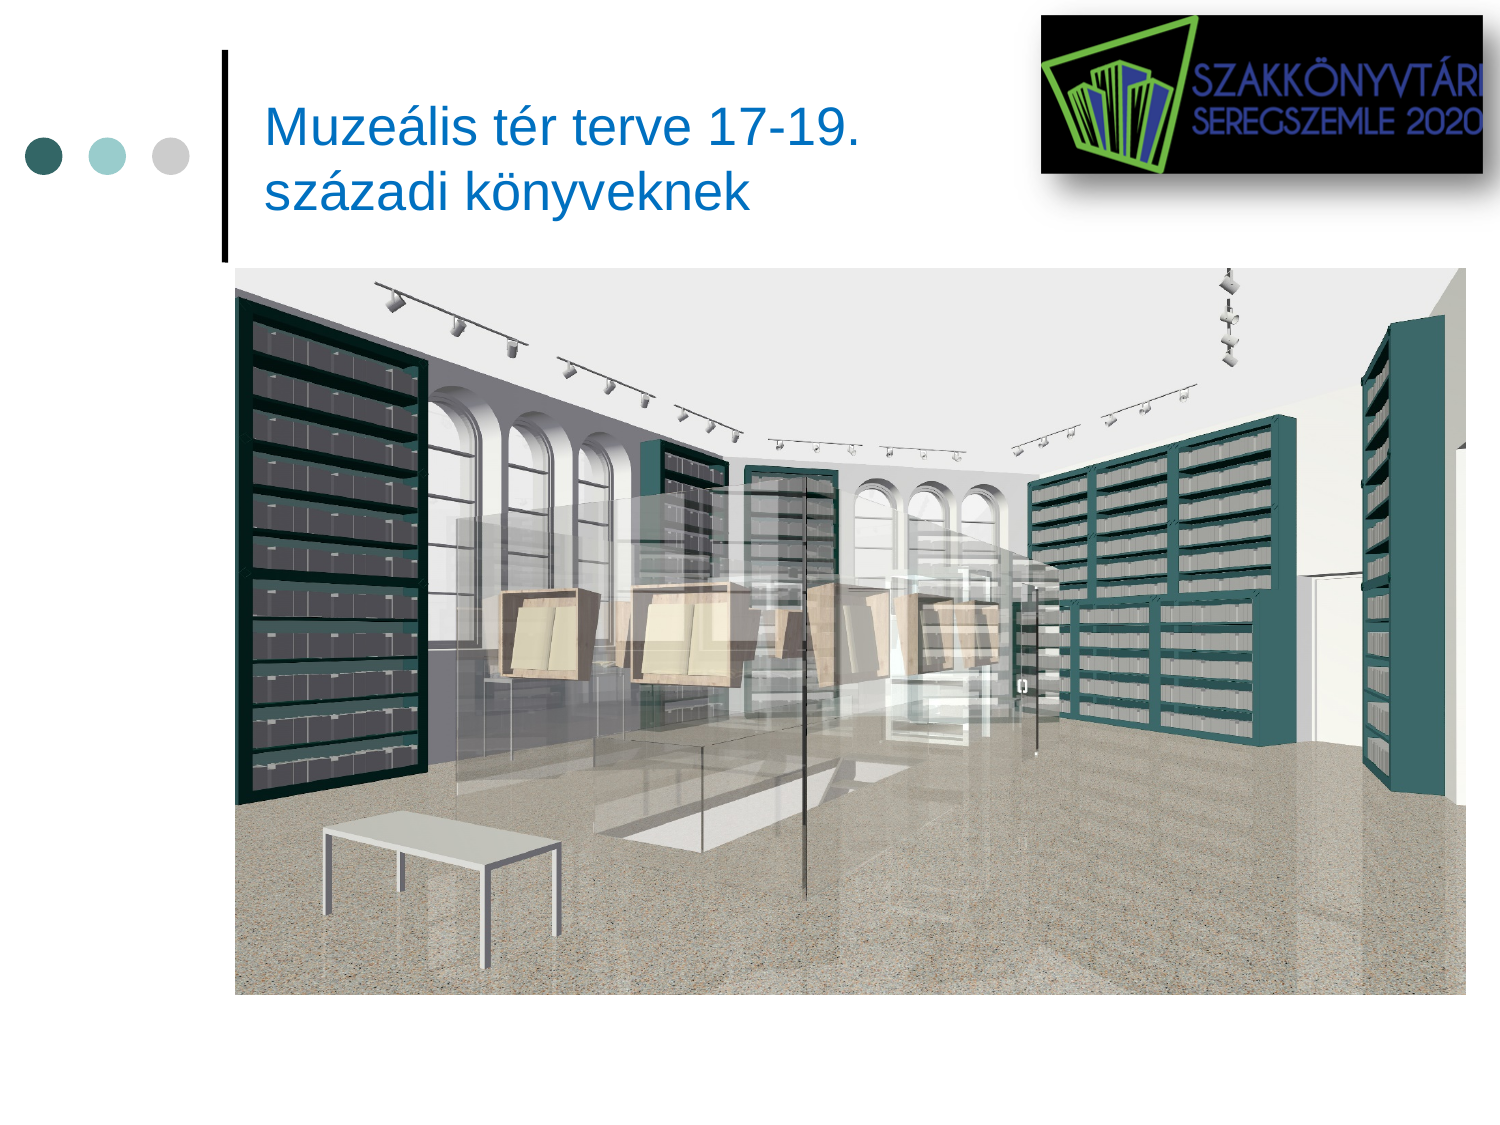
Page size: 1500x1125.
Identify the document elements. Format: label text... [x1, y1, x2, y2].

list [235, 268, 1466, 995]
picture [1009, 0, 1500, 239]
title Muzeális tér terve 17-19. századi könyveknek [249, 30, 904, 268]
